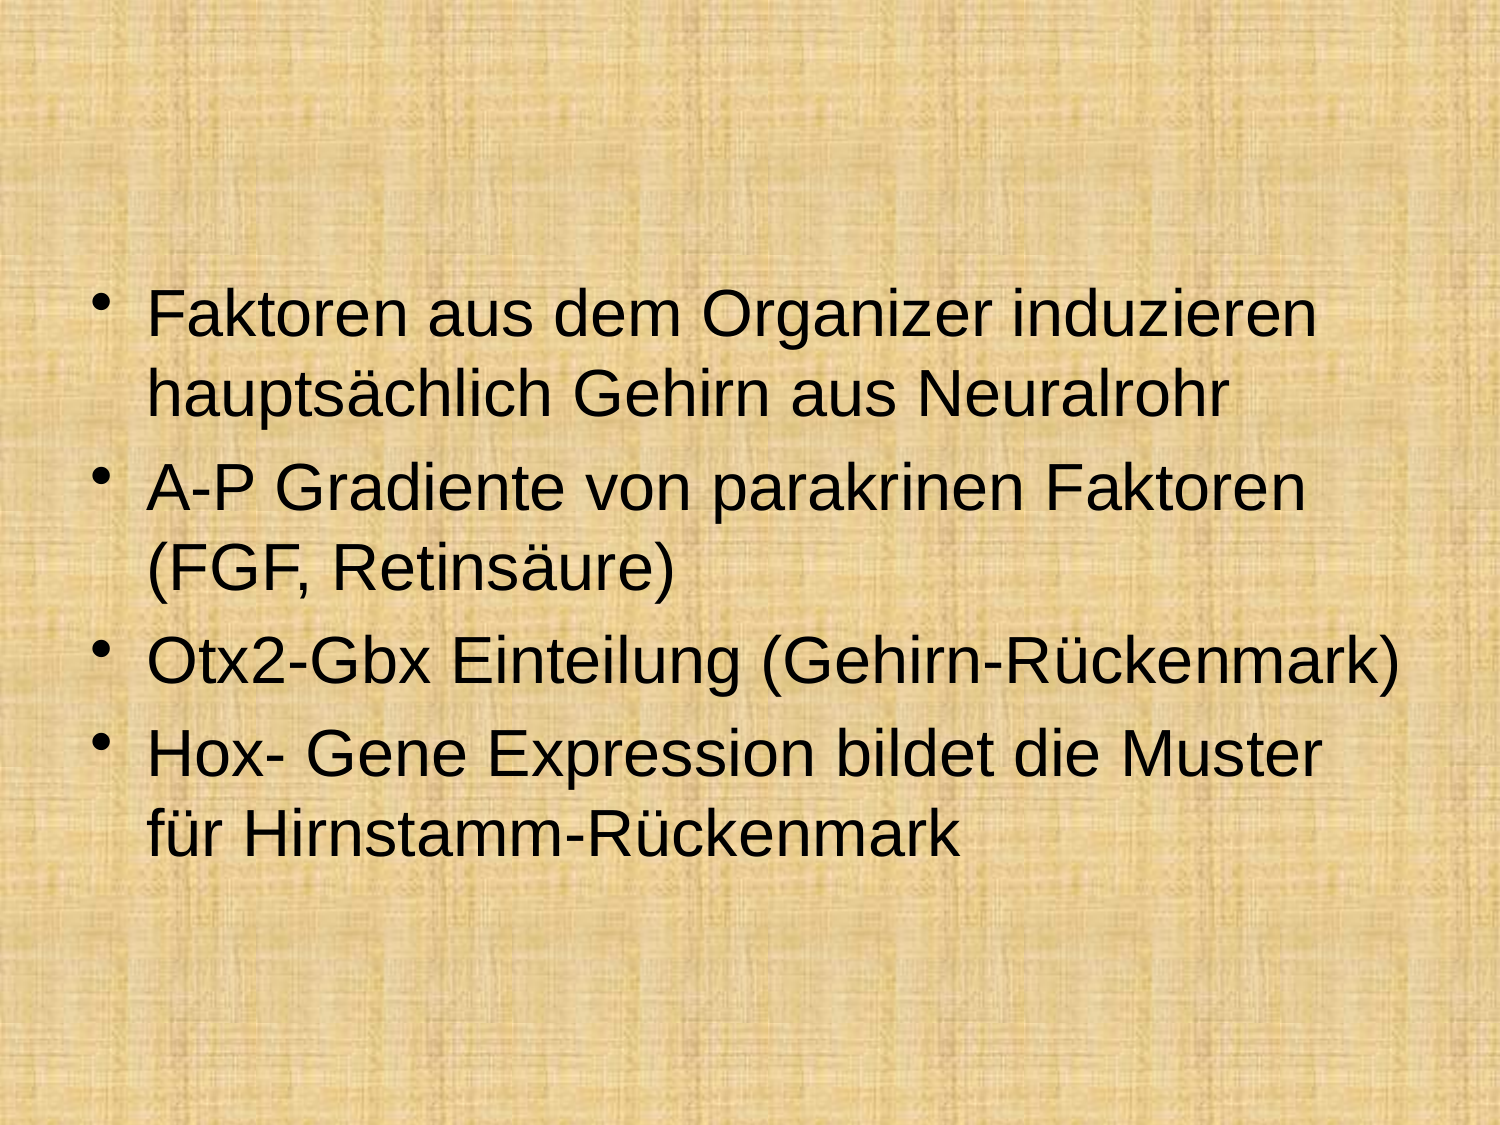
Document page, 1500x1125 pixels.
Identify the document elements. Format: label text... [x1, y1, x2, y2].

picture [0, 0, 1500, 1125]
list Faktoren aus dem Organizer induzieren hauptsächlich Gehirn aus Neuralrohr A-P Gradiente von parakrinen Faktoren (FGF, Retinsäure) Otx2-Gbx Einteilung (Gehirn-Rückenmark) Hox- Gene Expression bildet die Muster für Hirnstamm-Rückenmark [74, 262, 1426, 1006]
